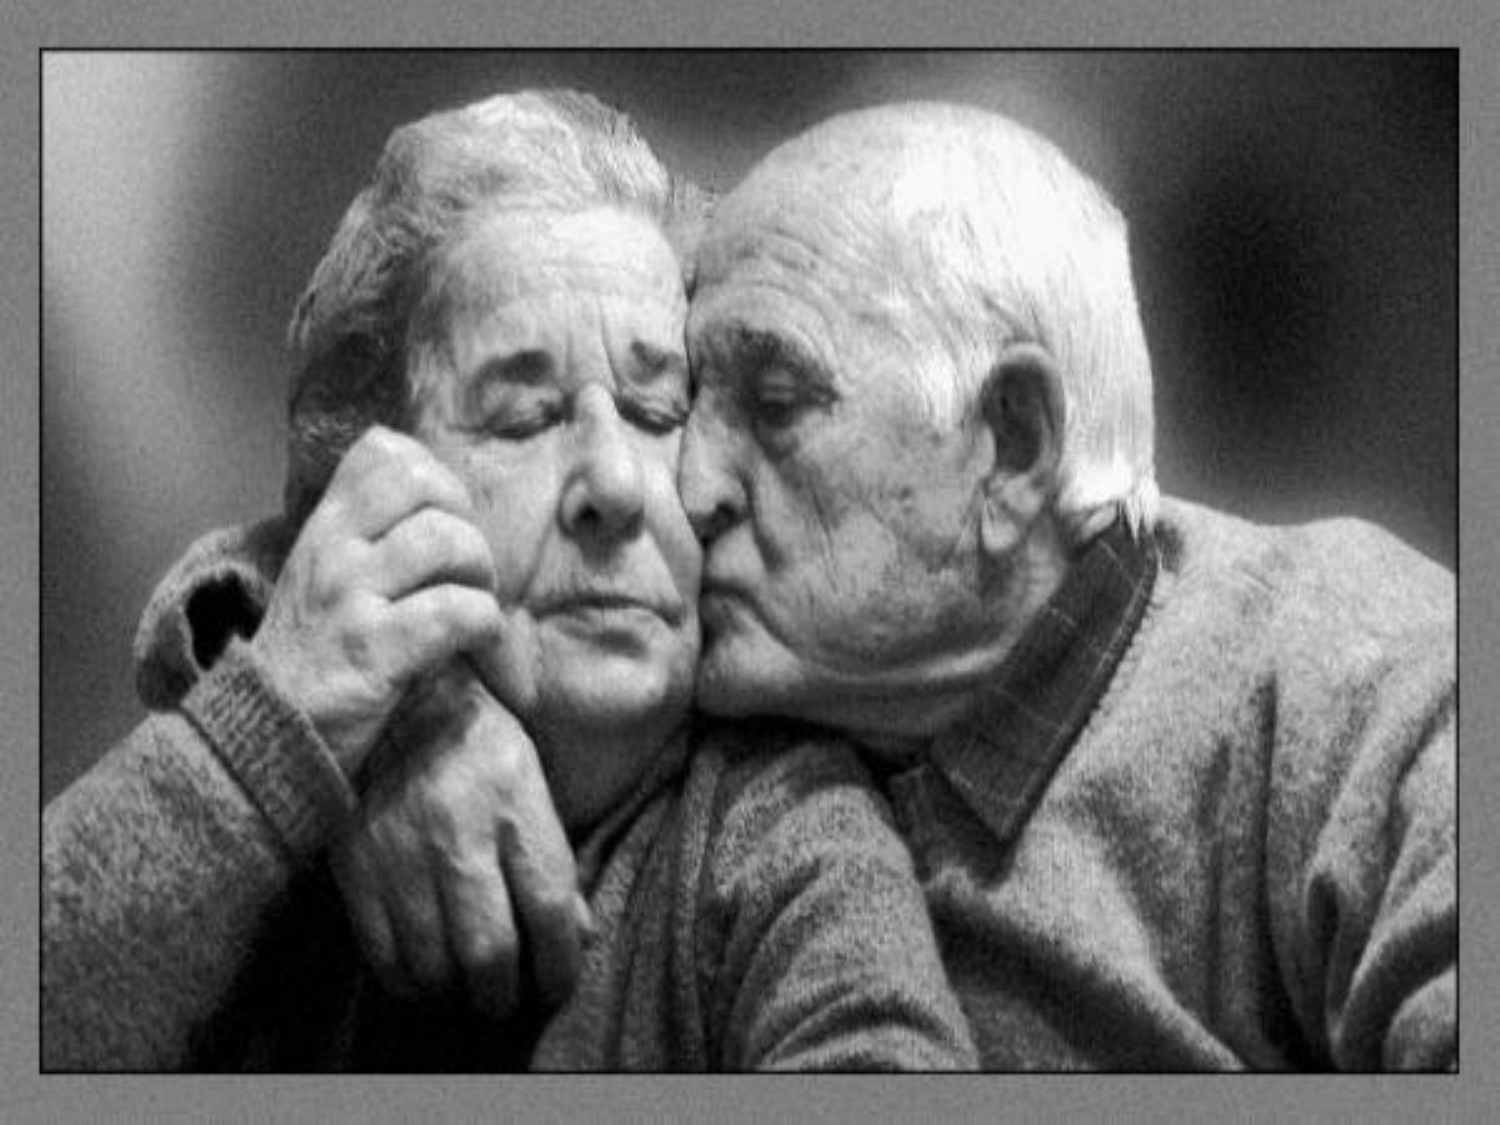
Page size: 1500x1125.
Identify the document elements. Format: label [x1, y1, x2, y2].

list [0, 0, 1500, 1125]
